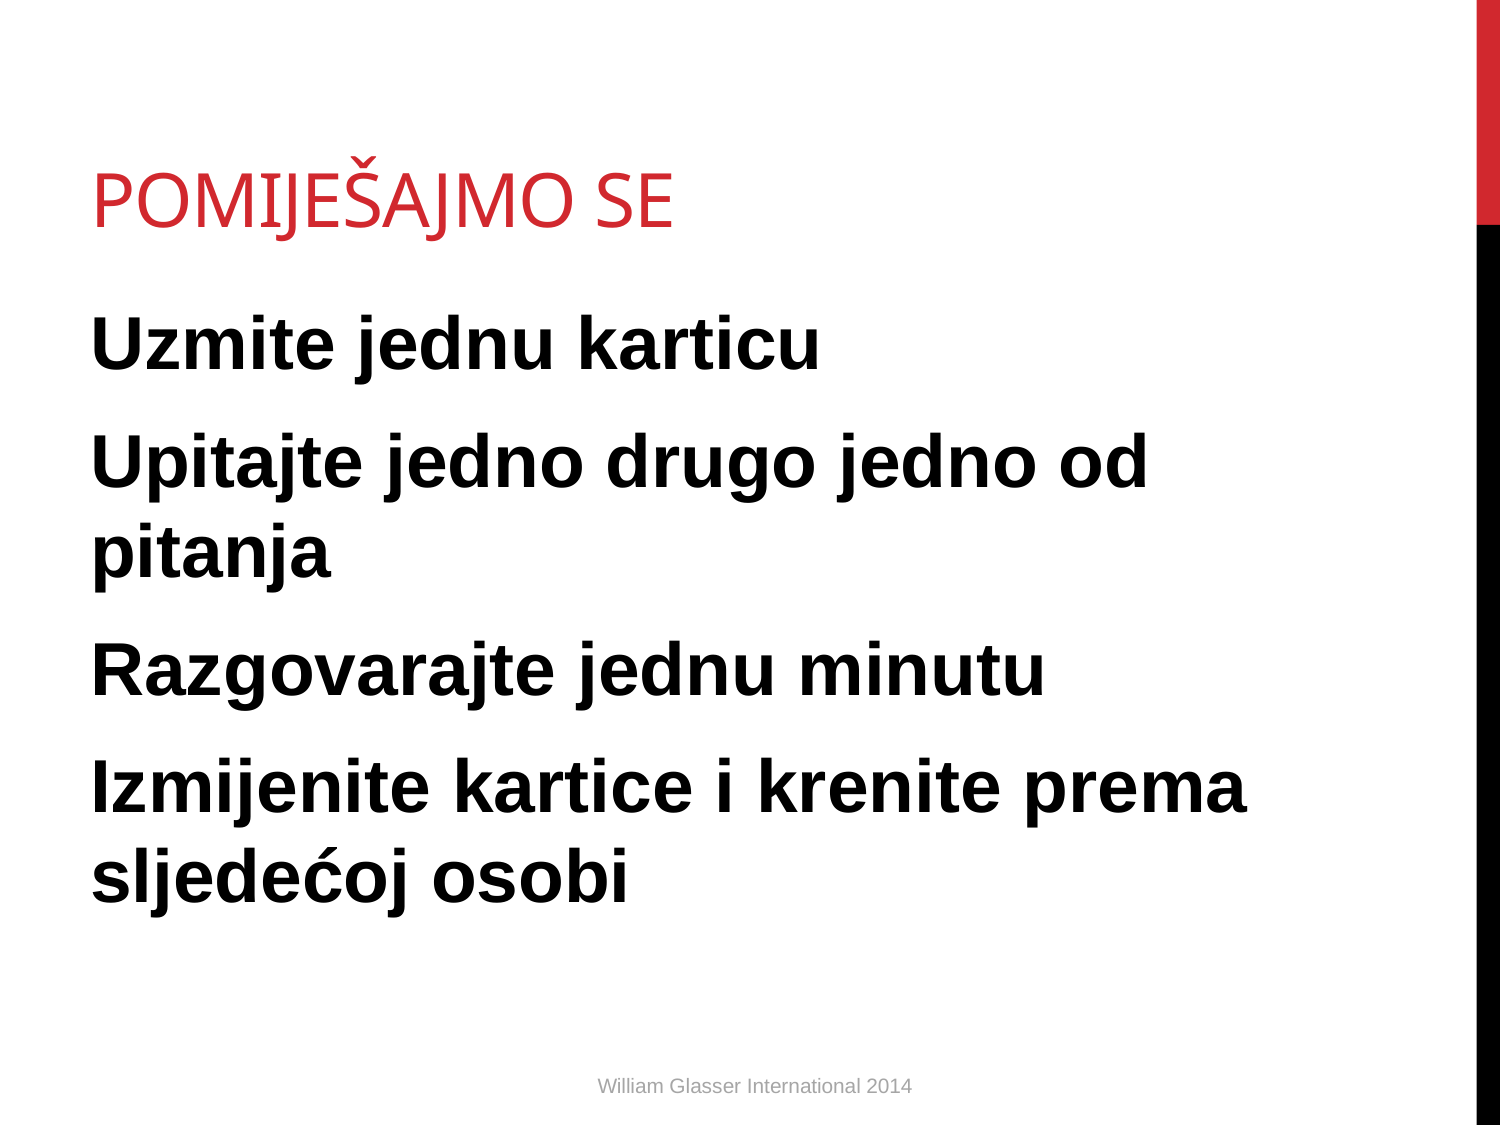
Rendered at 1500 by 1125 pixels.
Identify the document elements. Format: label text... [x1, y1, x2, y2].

footer William Glasser International 2014 [75, 1065, 1436, 1112]
title Pomiješajmo se [75, 24, 1025, 250]
list Uzmite jednu karticu Upitajte jedno drugo jedno od pitanja Razgovarajte jednu minutu Izmijenite kartice i krenite prema sljedećoj osobi [75, 287, 1325, 1005]
